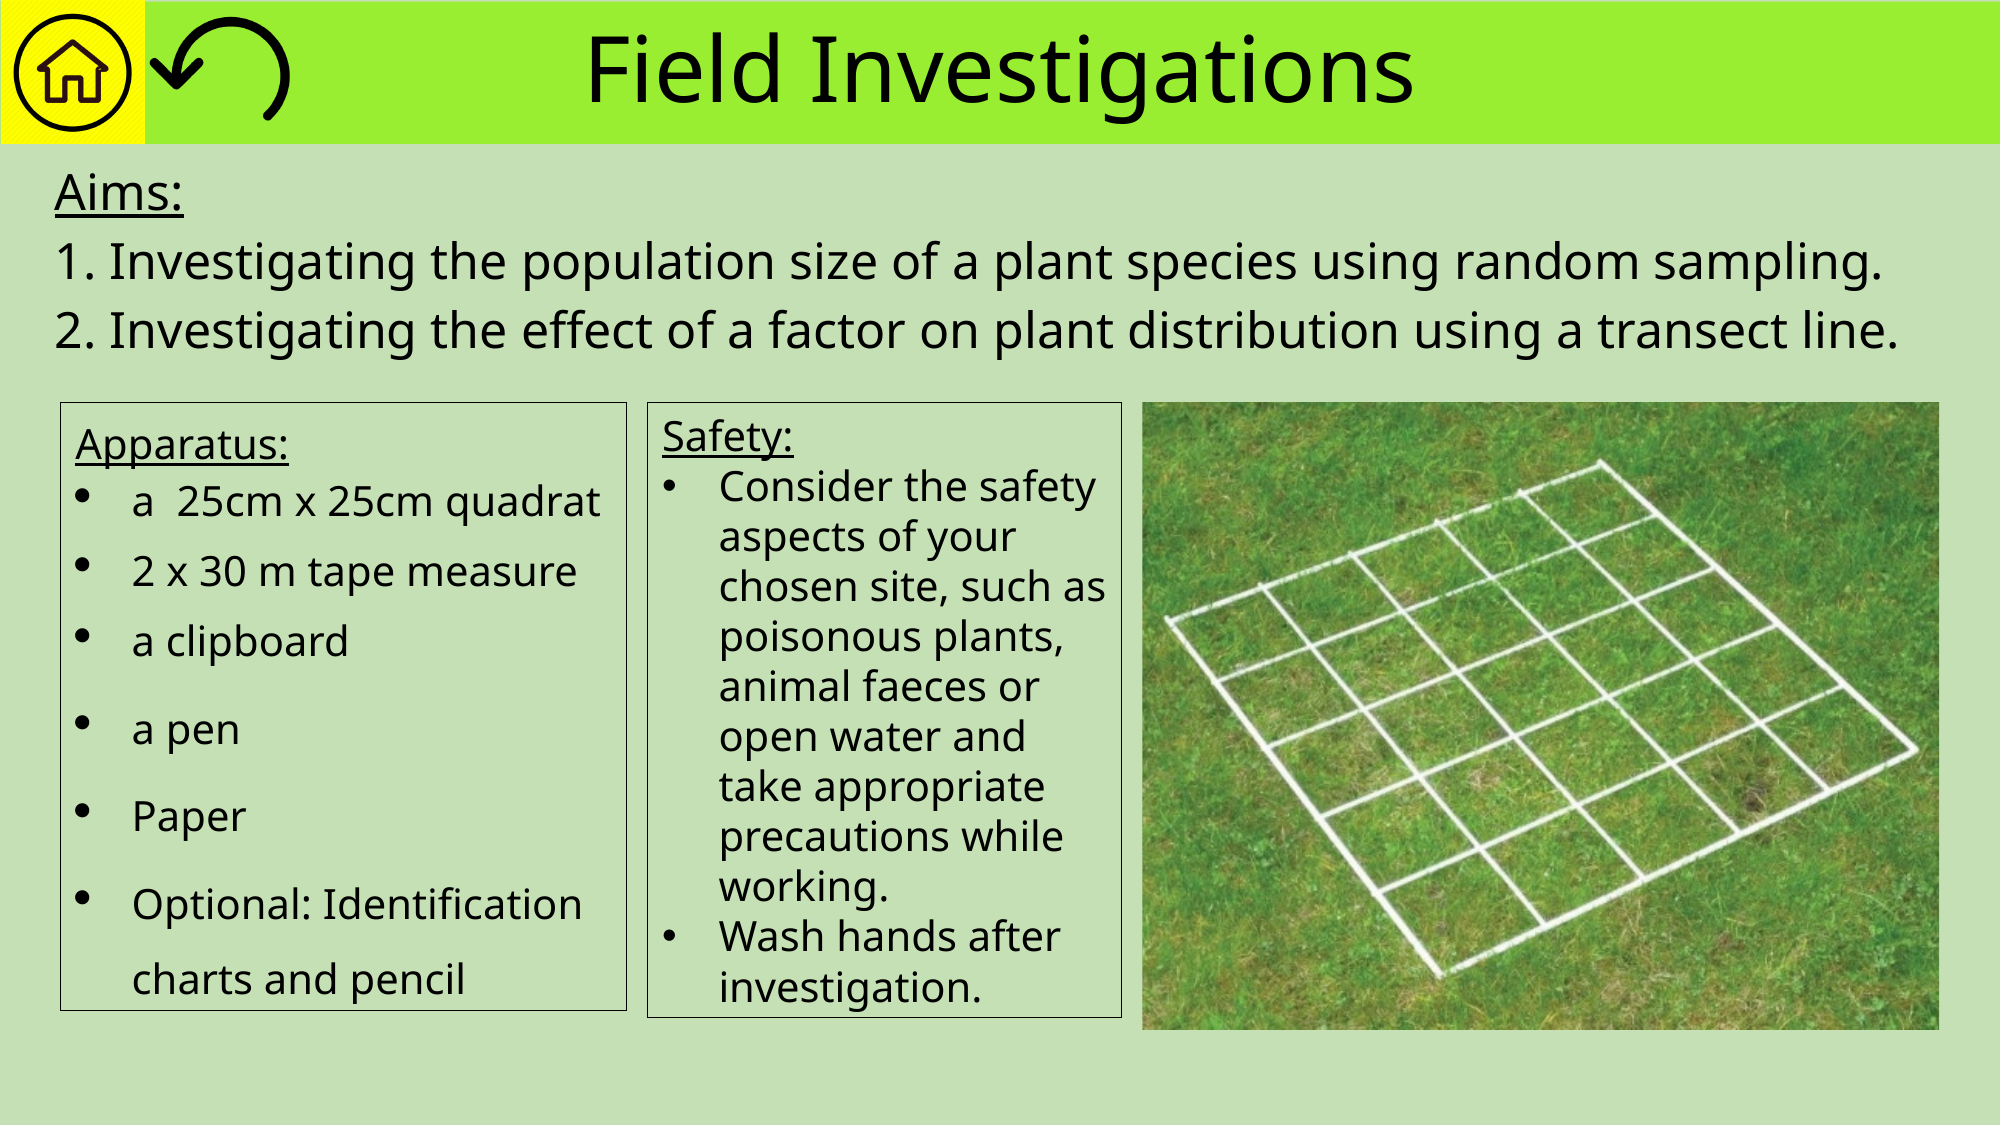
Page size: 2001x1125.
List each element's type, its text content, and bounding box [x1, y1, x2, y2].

text_box Aims: 1. Investigating the population size of a plant species using random sampling. 2. Investigating the effect of a factor on plant distribution using a transect line. [40, 143, 1974, 366]
text_box Safety: Consider the safety aspects of your chosen site, such as poisonous plants, animal faeces or open water and take appropriate precautions while working. Wash hands after investigation. [647, 402, 1122, 1018]
text_box Apparatus: a 25cm x 25cm quadrat 2 x 30 m tape measure a clipboard a pen Paper Optional: Identification charts and pencil [60, 402, 627, 1011]
picture [0, 0, 295, 144]
picture [1142, 402, 1940, 1046]
text_box Field Investigations [295, 1, 2000, 144]
